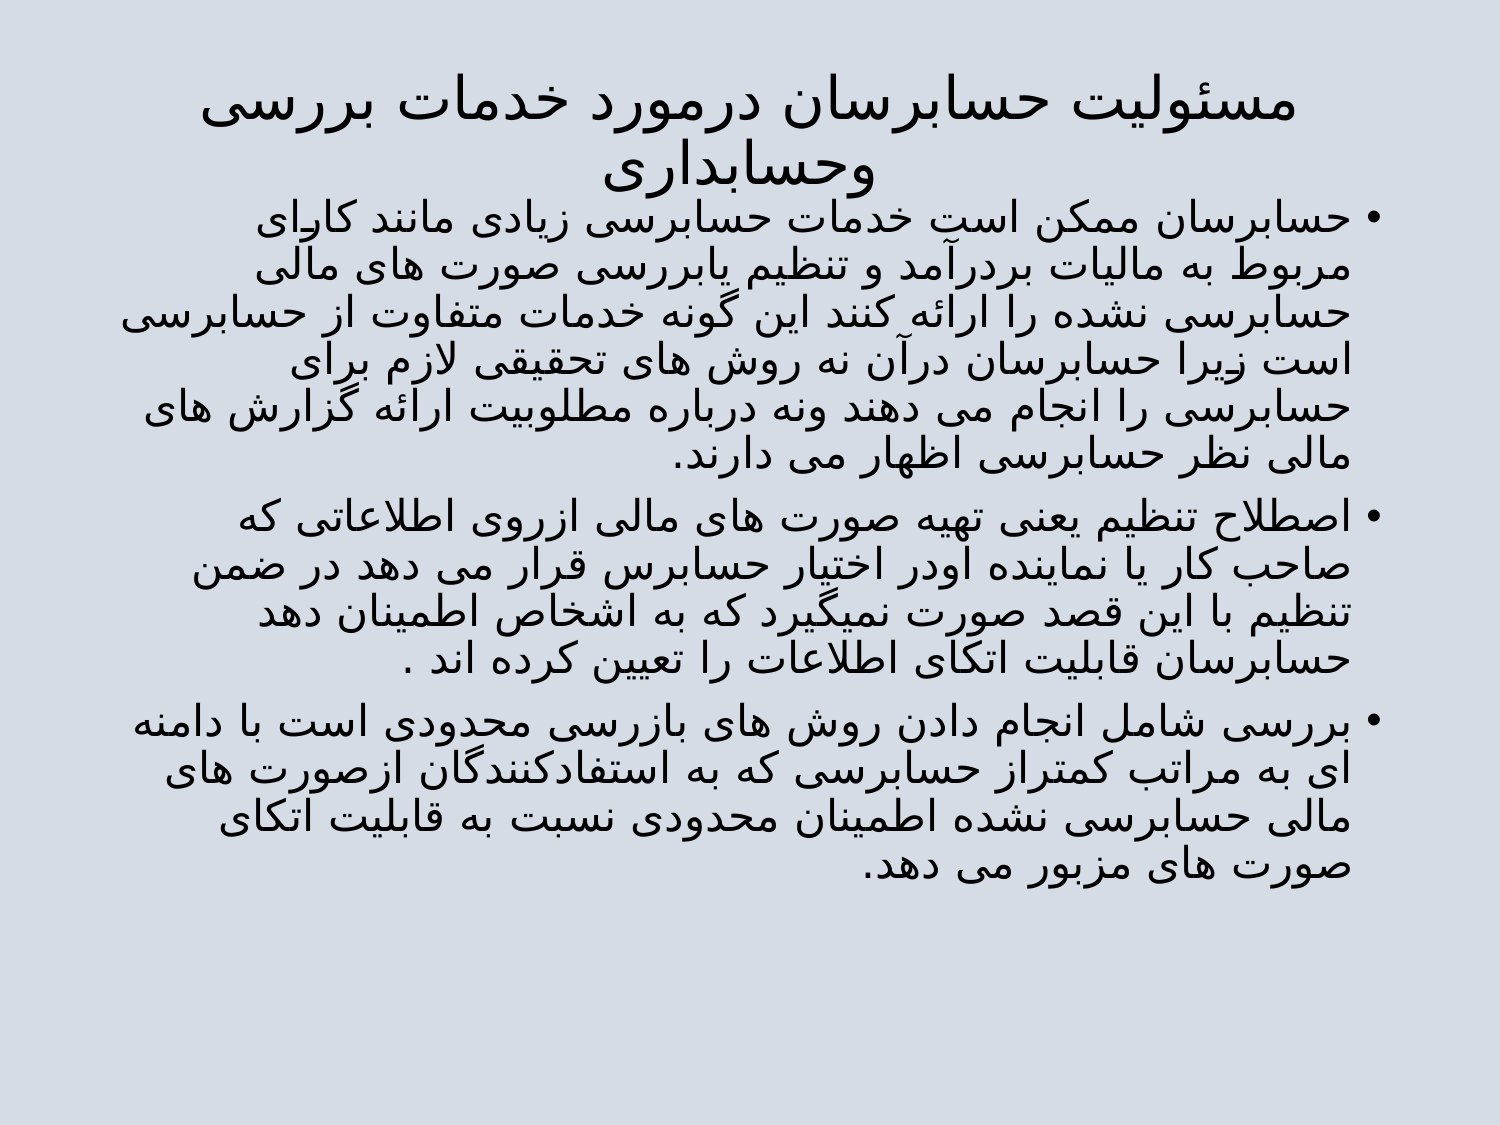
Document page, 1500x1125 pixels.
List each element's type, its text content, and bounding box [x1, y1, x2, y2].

list حسابرسان ممکن است خدمات حسابرسی زیادی مانند کارای مربوط به مالیات بردرآمد و تنظیم یابررسی صورت های مالی حسابرسی نشده را ارائه کنند این گونه خدمات متفاوت از حسابرسی است زیرا حسابرسان درآن نه روش های تحقیقی لازم برای حسابرسی را انجام می دهند ونه درباره مطلوبیت ارائه گزارش های مالی نظر حسابرسی اظهار می دارند. اصطلاح تنظیم یعنی تهیه صورت های مالی ازروی اطلاعاتی که صاحب کار یا نماینده اودر اختیار حسابرس قرار می دهد در ضمن تنظیم با این قصد صورت نمیگیرد که به اشخاص اطمینان دهد حسابرسان قابلیت اتکای اطلاعات را تعیین کرده اند . بررسی شامل انجام دادن روش های بازرسی محدودی است با دامنه ای به مراتب کمتراز حسابرسی که به استفادکنندگان ازصورت های مالی حسابرسی نشده اطمینان محدودی نسبت به قابلیت اتکای صورت های مزبور می دهد. [103, 187, 1397, 1014]
title مسئولیت حسابرسان درمورد خدمات بررسی وحسابداری [103, 59, 1397, 187]
